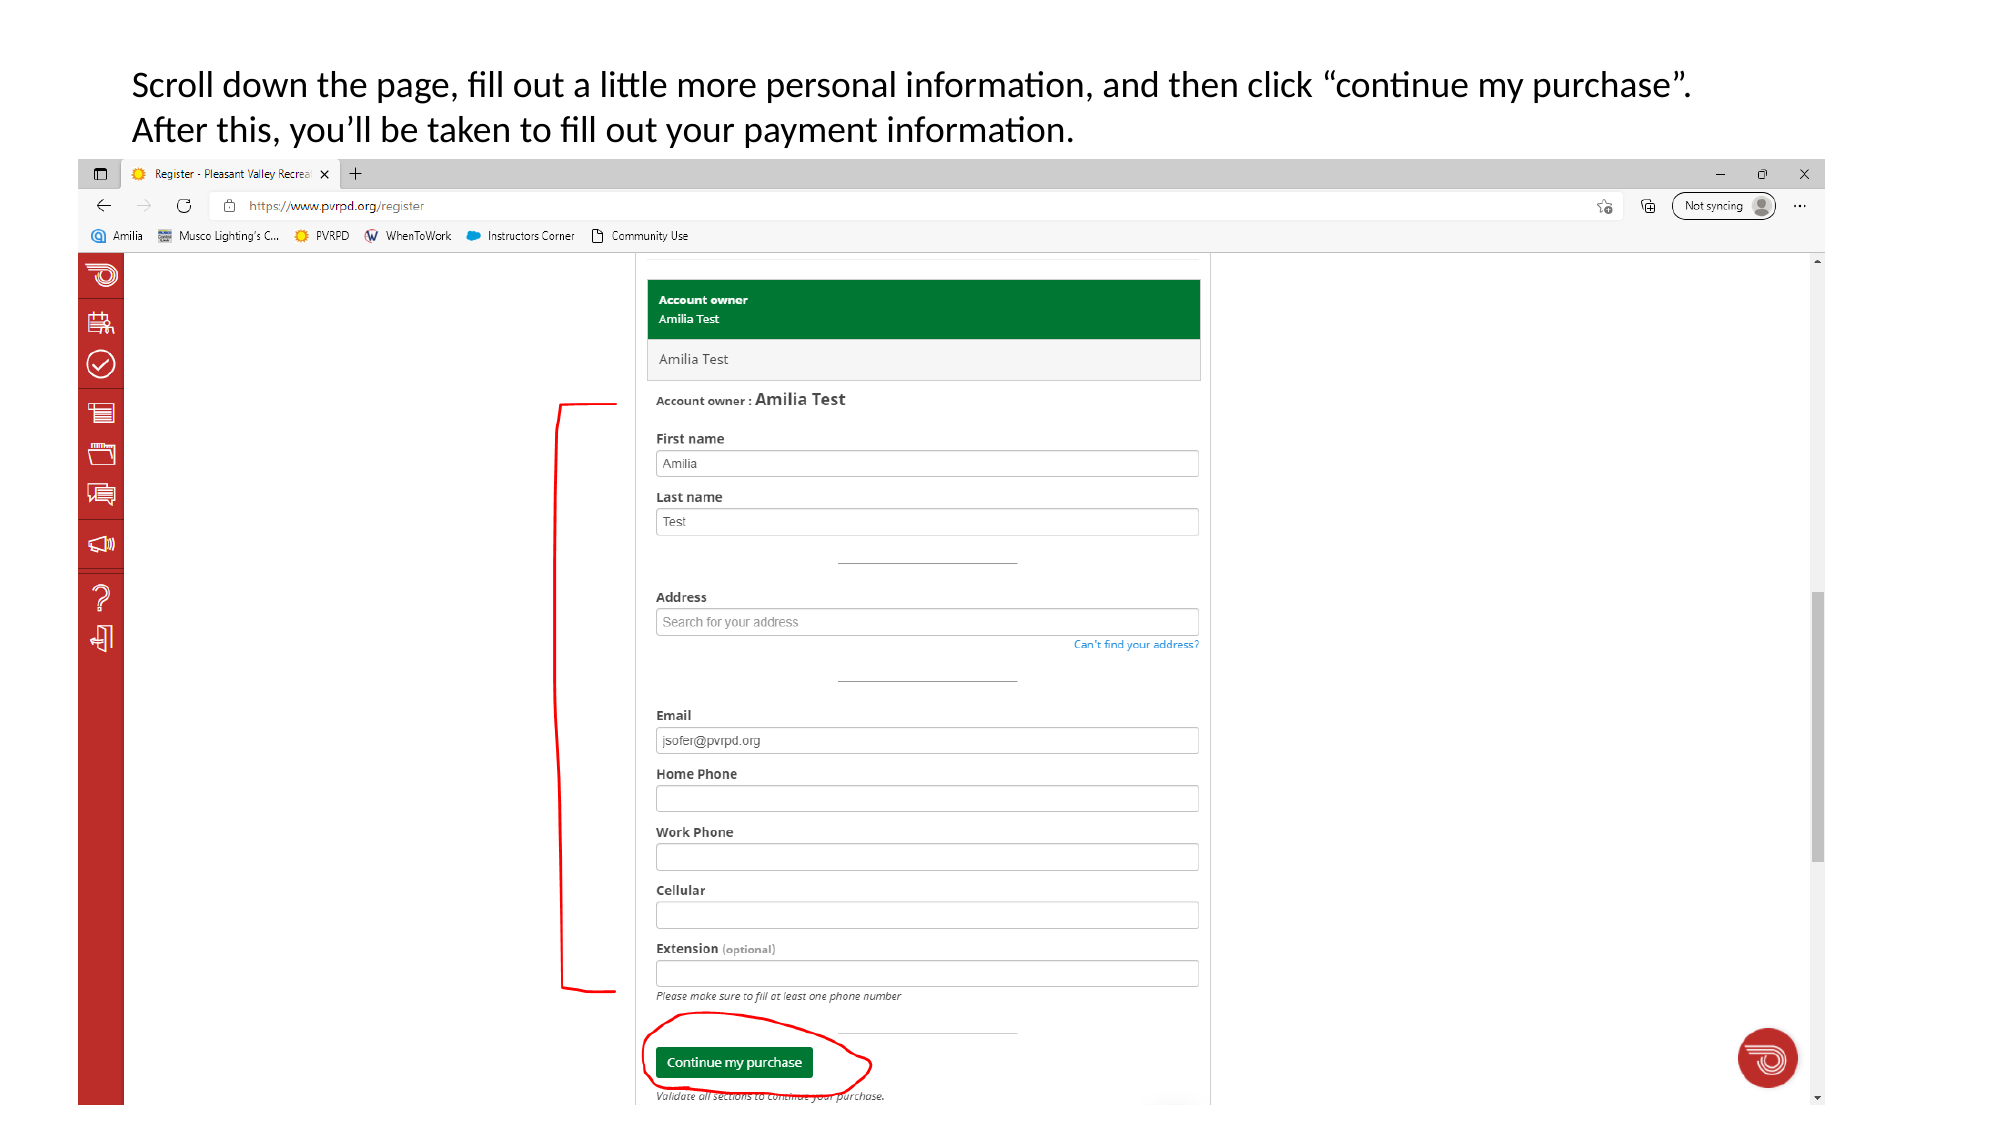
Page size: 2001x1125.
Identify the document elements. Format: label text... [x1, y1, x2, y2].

text_box Scroll down the page, fill out a little more personal information, and then click “continue my purchase”. After this, you’ll be taken to fill out your payment information. [117, 53, 1943, 158]
picture [78, 159, 1825, 1105]
